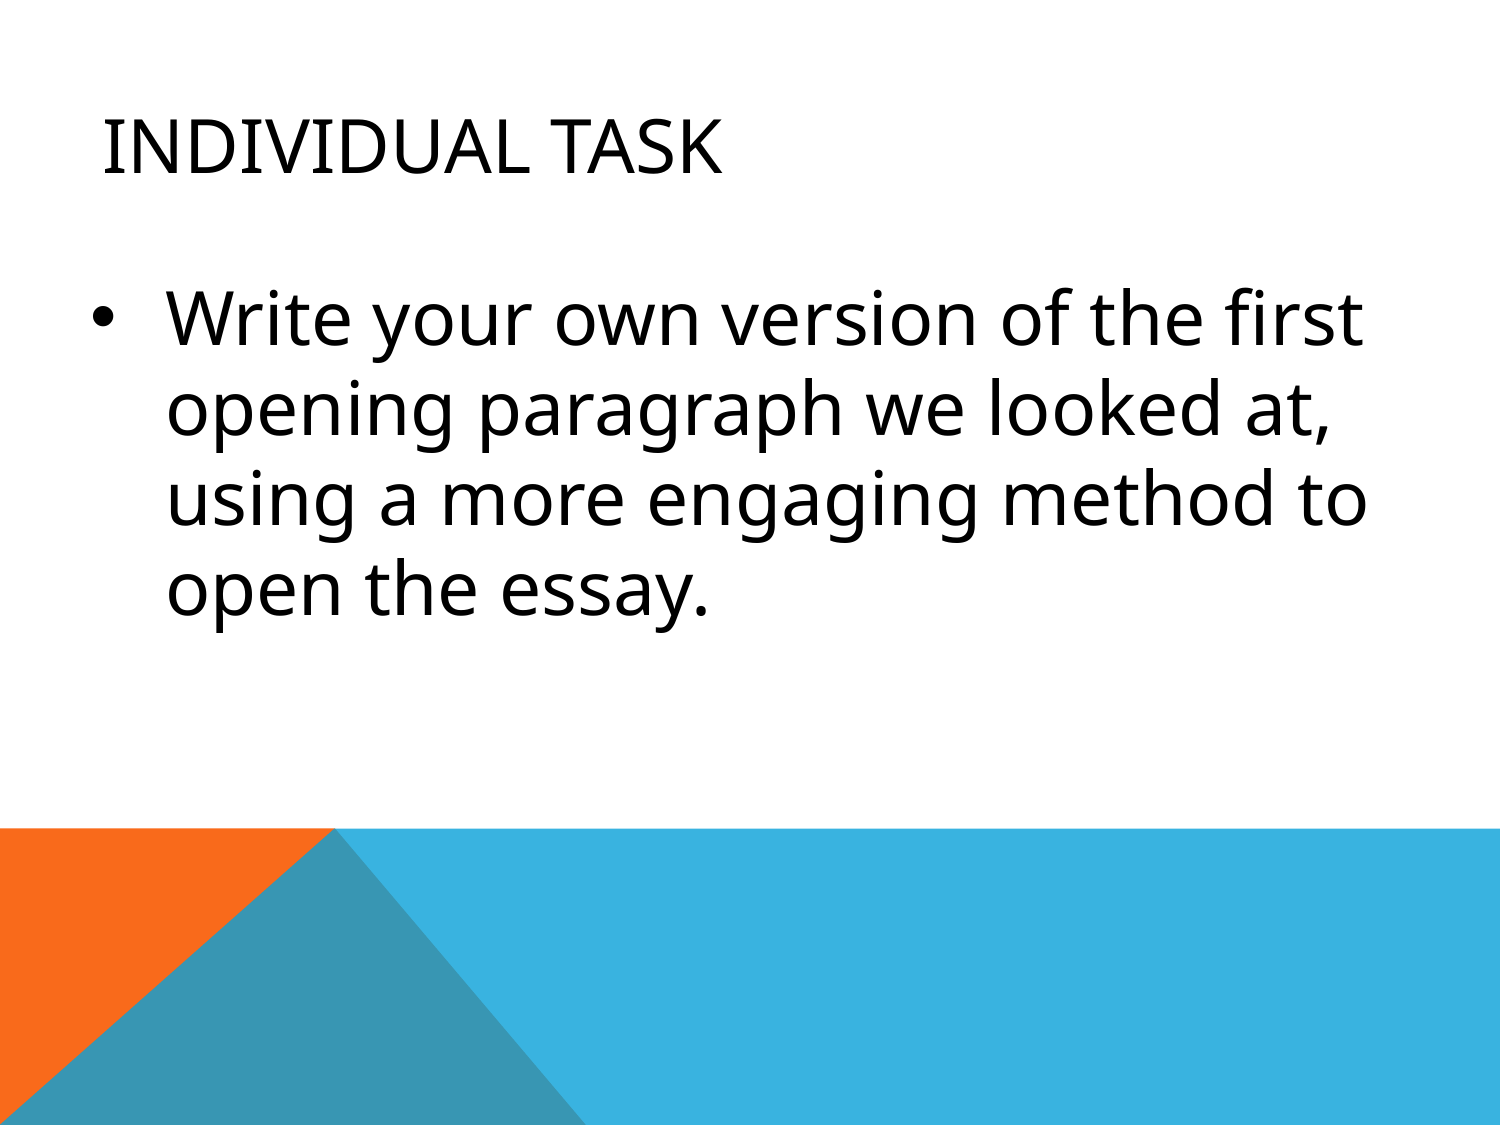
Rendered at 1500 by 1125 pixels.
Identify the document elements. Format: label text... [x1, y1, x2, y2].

list Write your own version of the first opening paragraph we looked at, using a more engaging method to open the essay. [75, 262, 1425, 1100]
title Individual task [87, 50, 1240, 238]
